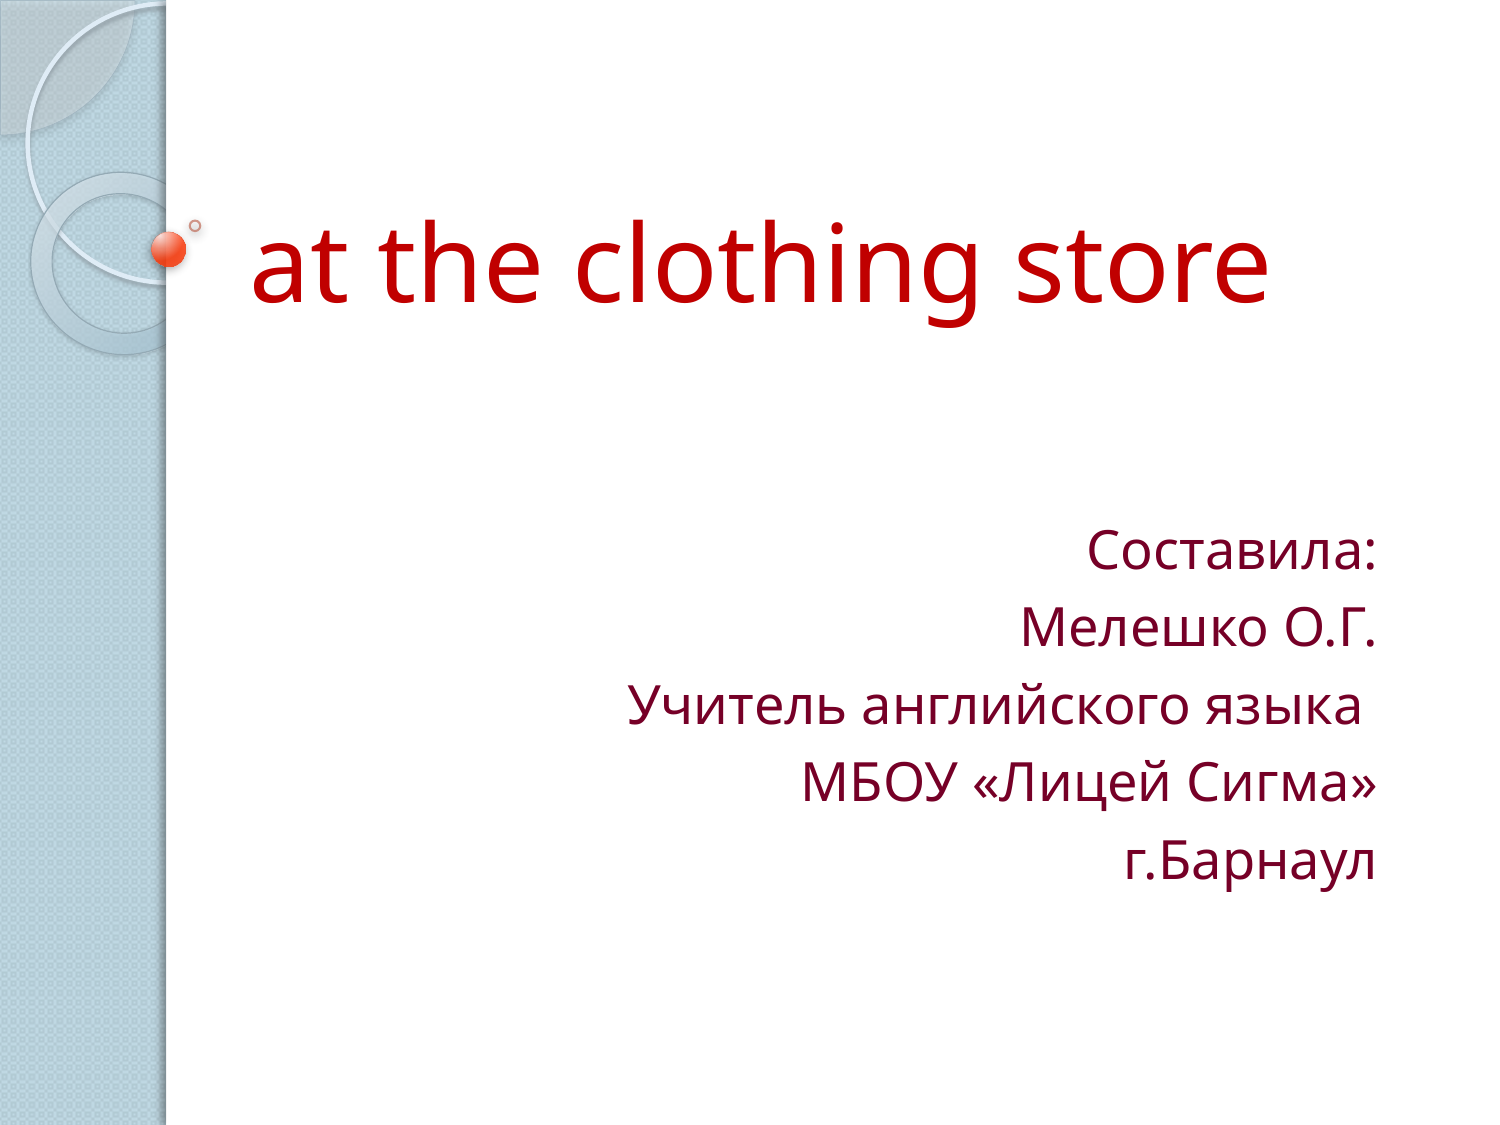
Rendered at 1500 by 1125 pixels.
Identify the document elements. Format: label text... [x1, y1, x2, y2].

title at the clothing store [123, 90, 1399, 332]
subtitle Составила: Мелешко О.Г. Учитель английского языка МБОУ «Лицей Сигма» г.Барнаул [277, 515, 1394, 925]
